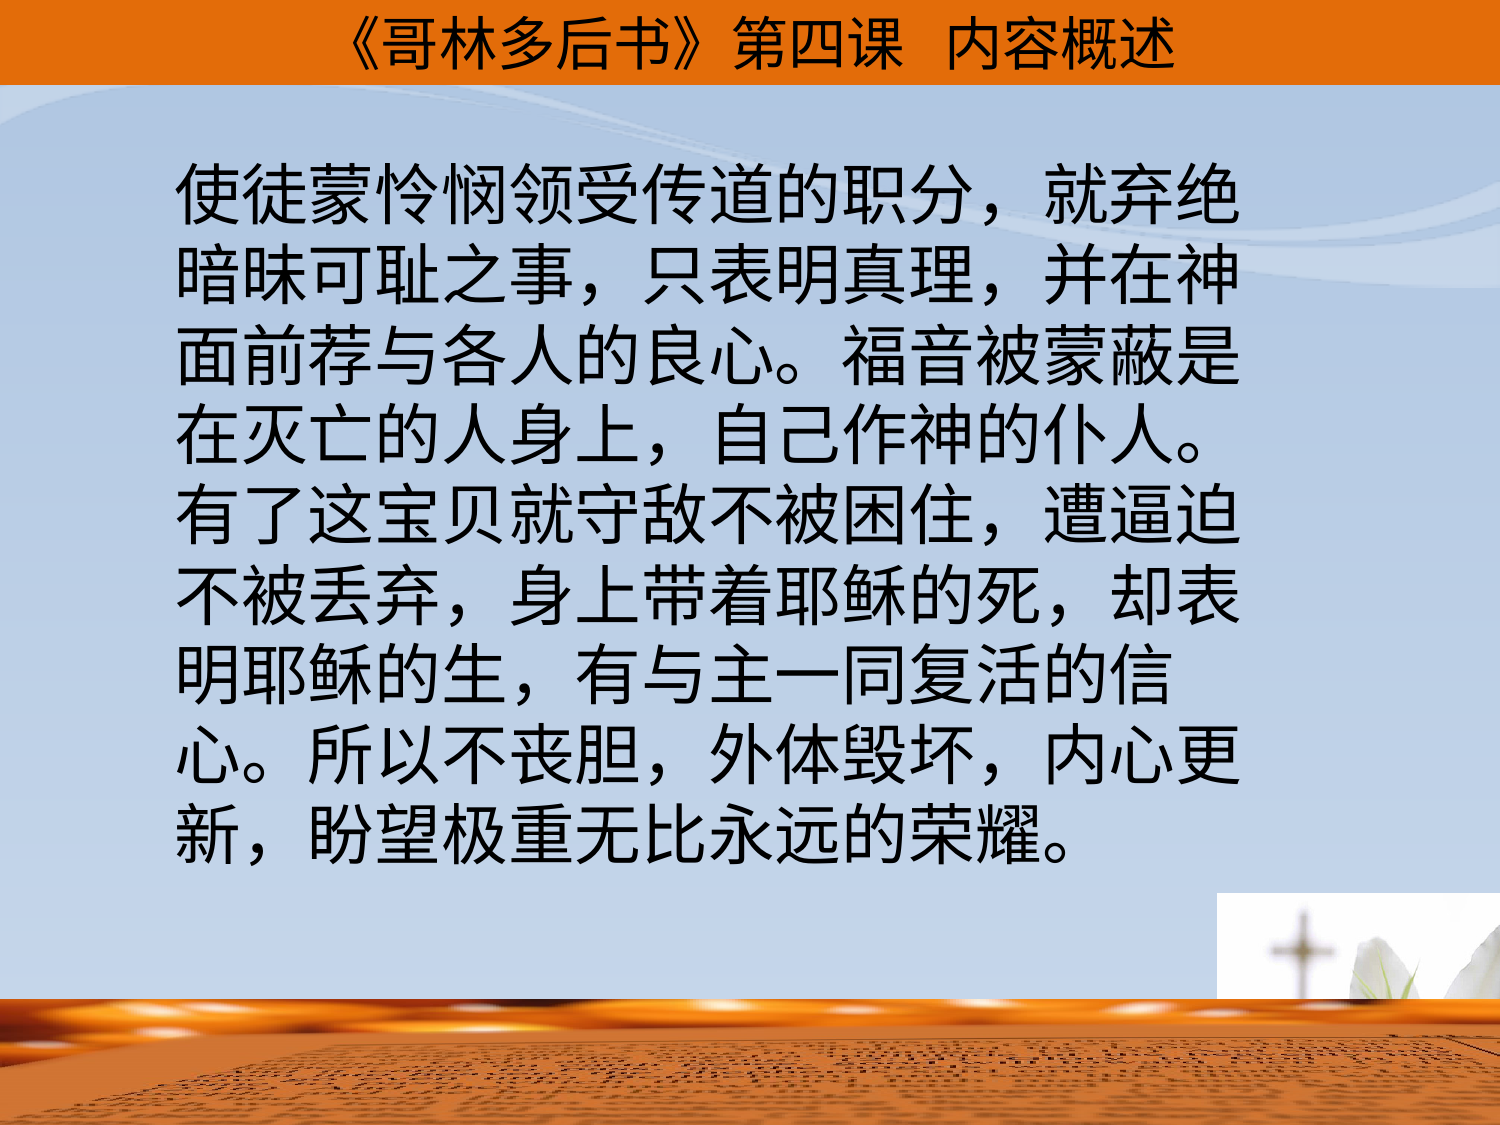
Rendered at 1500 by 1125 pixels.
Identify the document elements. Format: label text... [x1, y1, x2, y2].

picture [0, 85, 1500, 288]
text_box 《哥林多后书》第四课 内容概述 [0, 0, 1500, 85]
text_box 使徒蒙怜悯领受传道的职分，就弃绝暗昧可耻之事，只表明真理，并在神面前荐与各人的良心。福音被蒙蔽是在灭亡的人身上，自己作神的仆人。有了这宝贝就守敌不被困住，遭逼迫不被丢弃，身上带着耶稣的死，却表明耶稣的生，有与主一同复活的信心。所以不丧胆，外体毁坏，内心更新，盼望极重无比永远的荣耀。 [159, 145, 1282, 881]
picture [0, 893, 1500, 1125]
